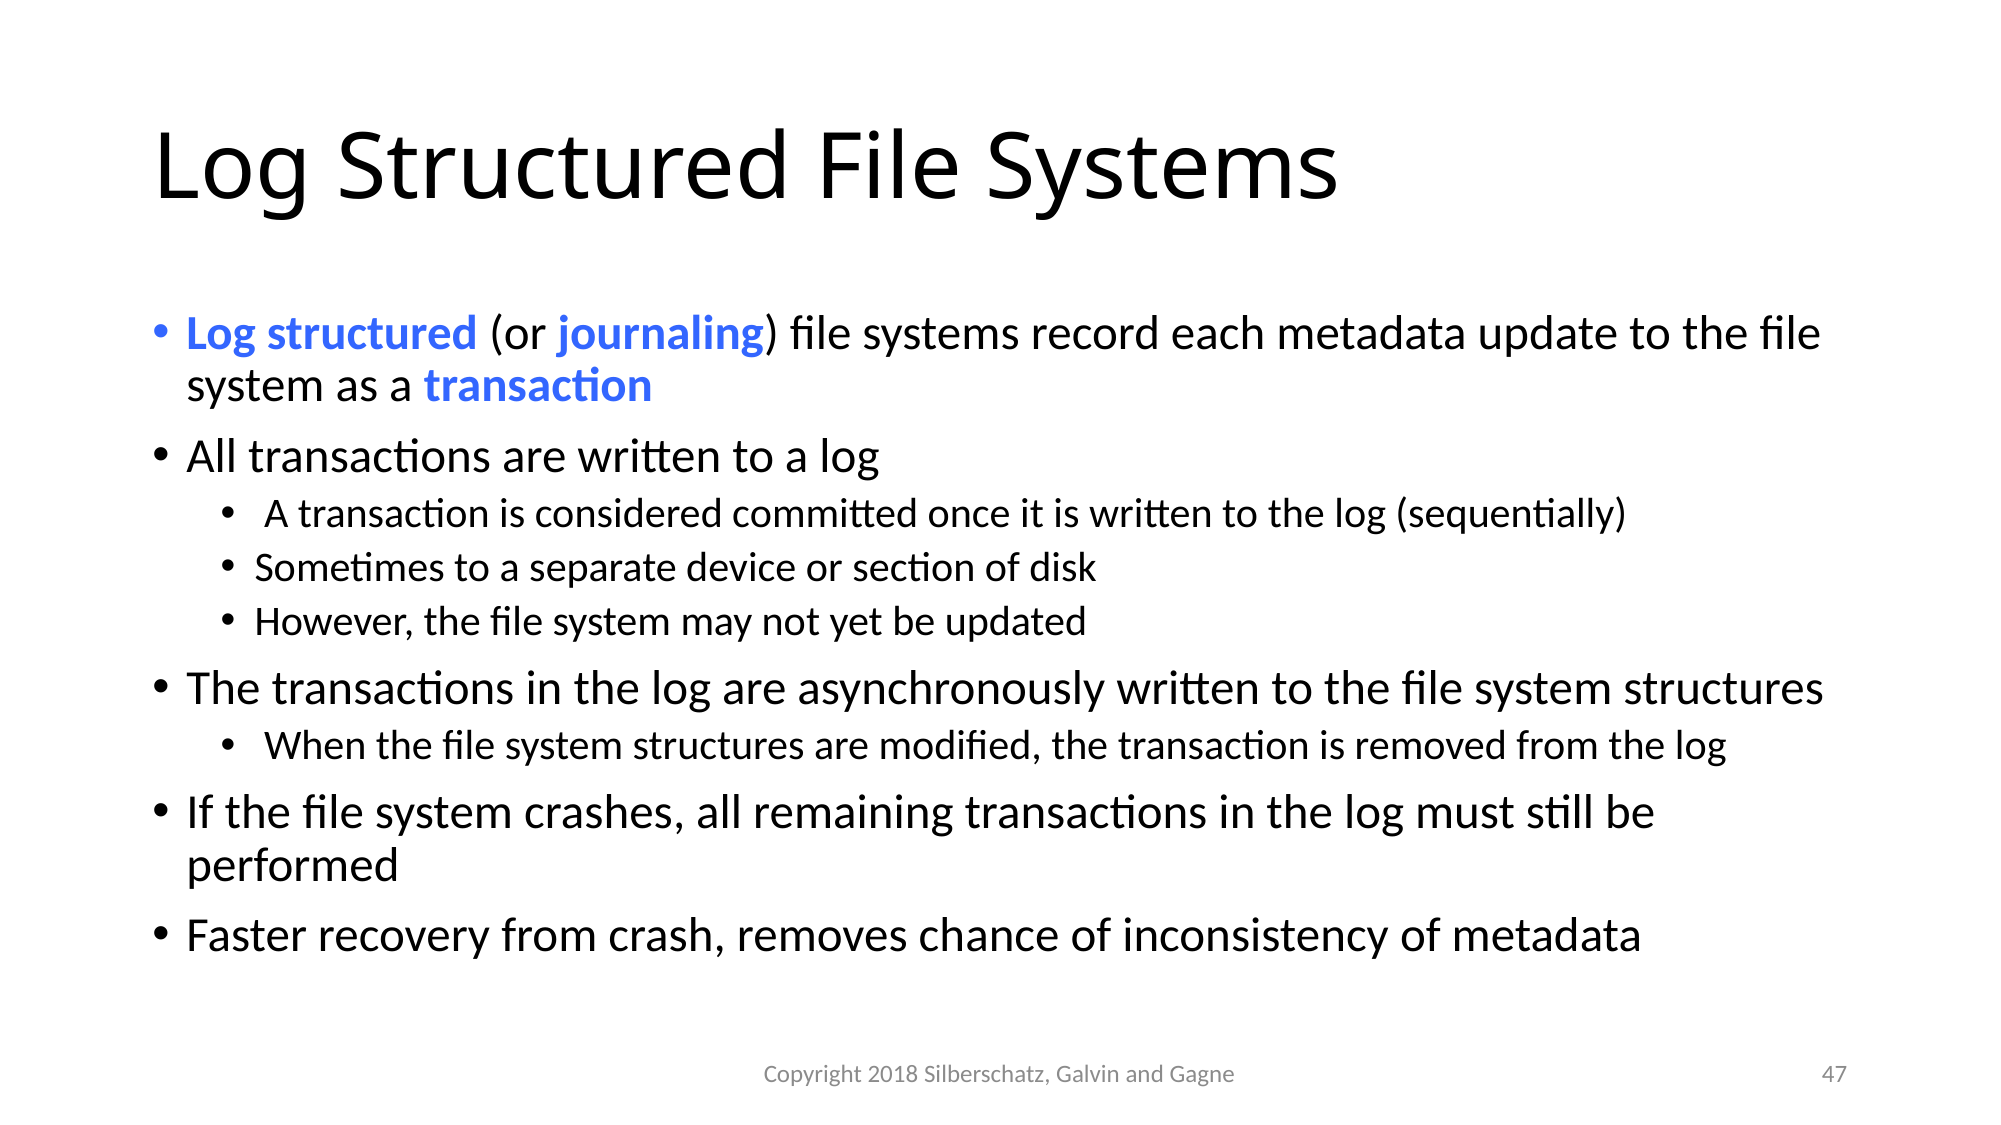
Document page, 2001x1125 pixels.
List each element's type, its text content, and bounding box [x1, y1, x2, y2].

slide_number 47 [1412, 1042, 1863, 1103]
list Log structured (or journaling) file systems record each metadata update to the file system as a transaction All transactions are written to a log A transaction is considered committed once it is written to the log (sequentially) Sometimes to a separate device or section of disk However, the file system may not yet be updated The transactions in the log are asynchronously written to the file system structures When the file system structures are modified, the transaction is removed from the log If the file system crashes, all remaining transactions in the log must still be performed Faster recovery from crash, removes chance of inconsistency of metadata [137, 299, 1863, 1014]
title Log Structured File Systems [137, 59, 1863, 278]
footer Copyright 2018 Silberschatz, Galvin and Gagne [662, 1042, 1338, 1103]
